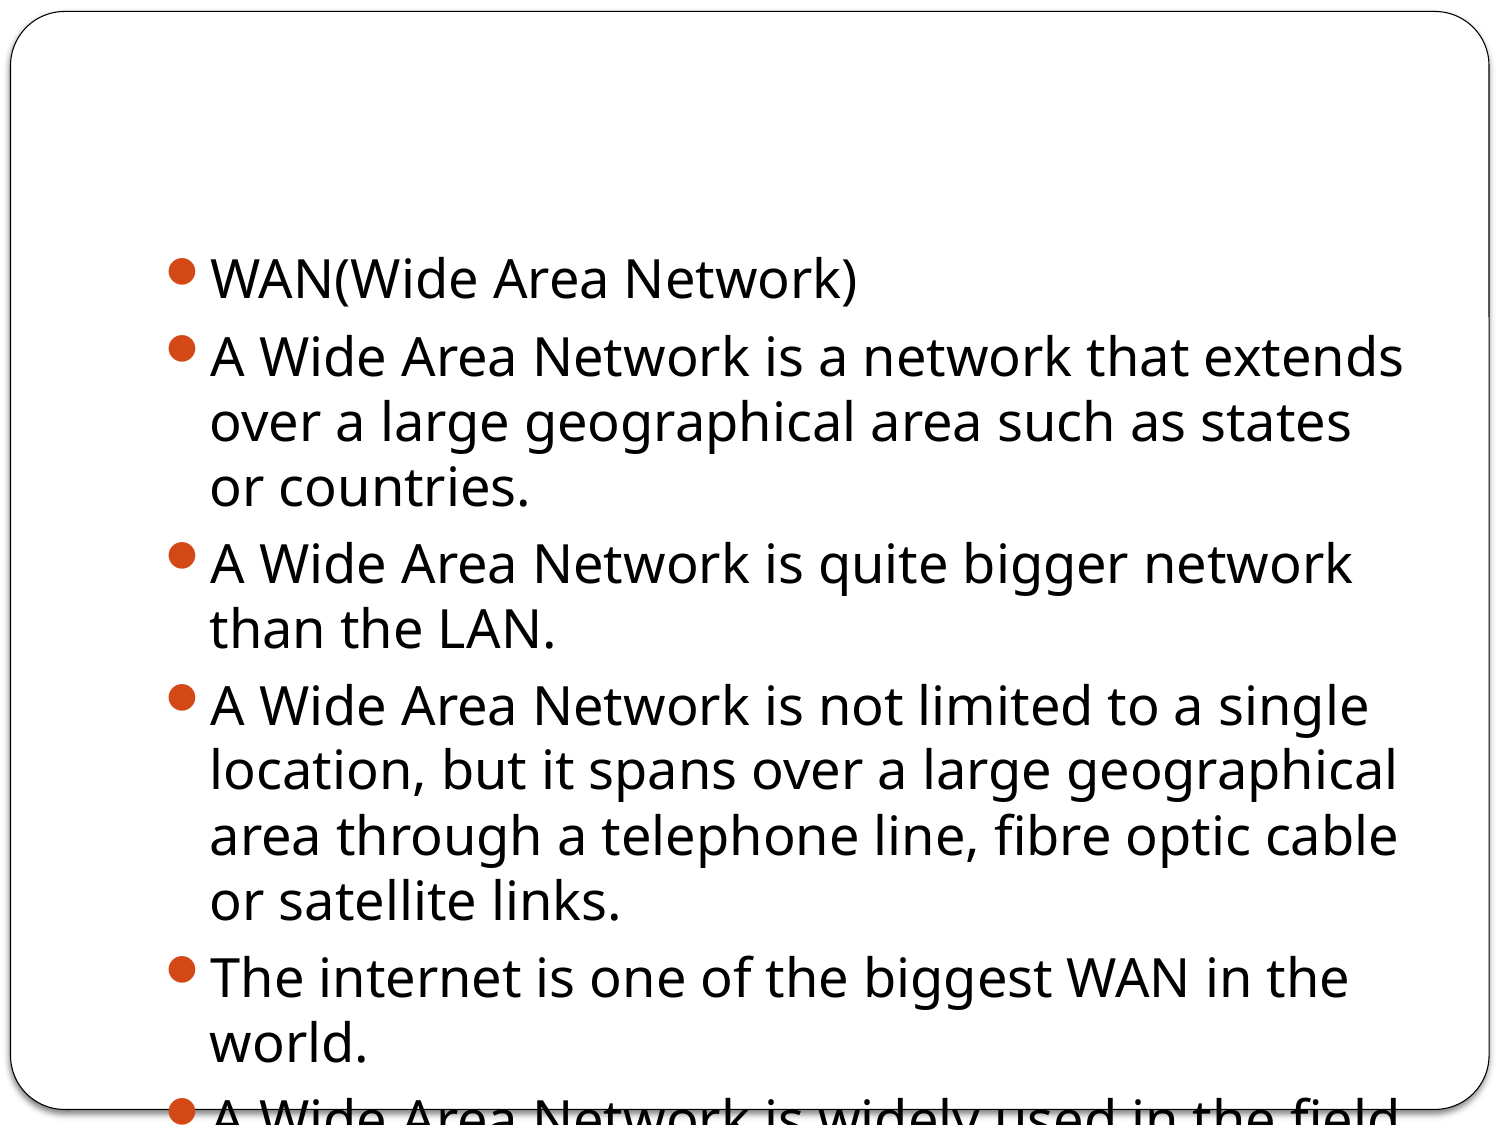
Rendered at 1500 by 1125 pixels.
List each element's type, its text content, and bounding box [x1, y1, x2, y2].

list WAN(Wide Area Network) A Wide Area Network is a network that extends over a large geographical area such as states or countries. A Wide Area Network is quite bigger network than the LAN. A Wide Area Network is not limited to a single location, but it spans over a large geographical area through a telephone line, fibre optic cable or satellite links. The internet is one of the biggest WAN in the world. A Wide Area Network is widely used in the field of Business, government, and education. [150, 237, 1425, 988]
